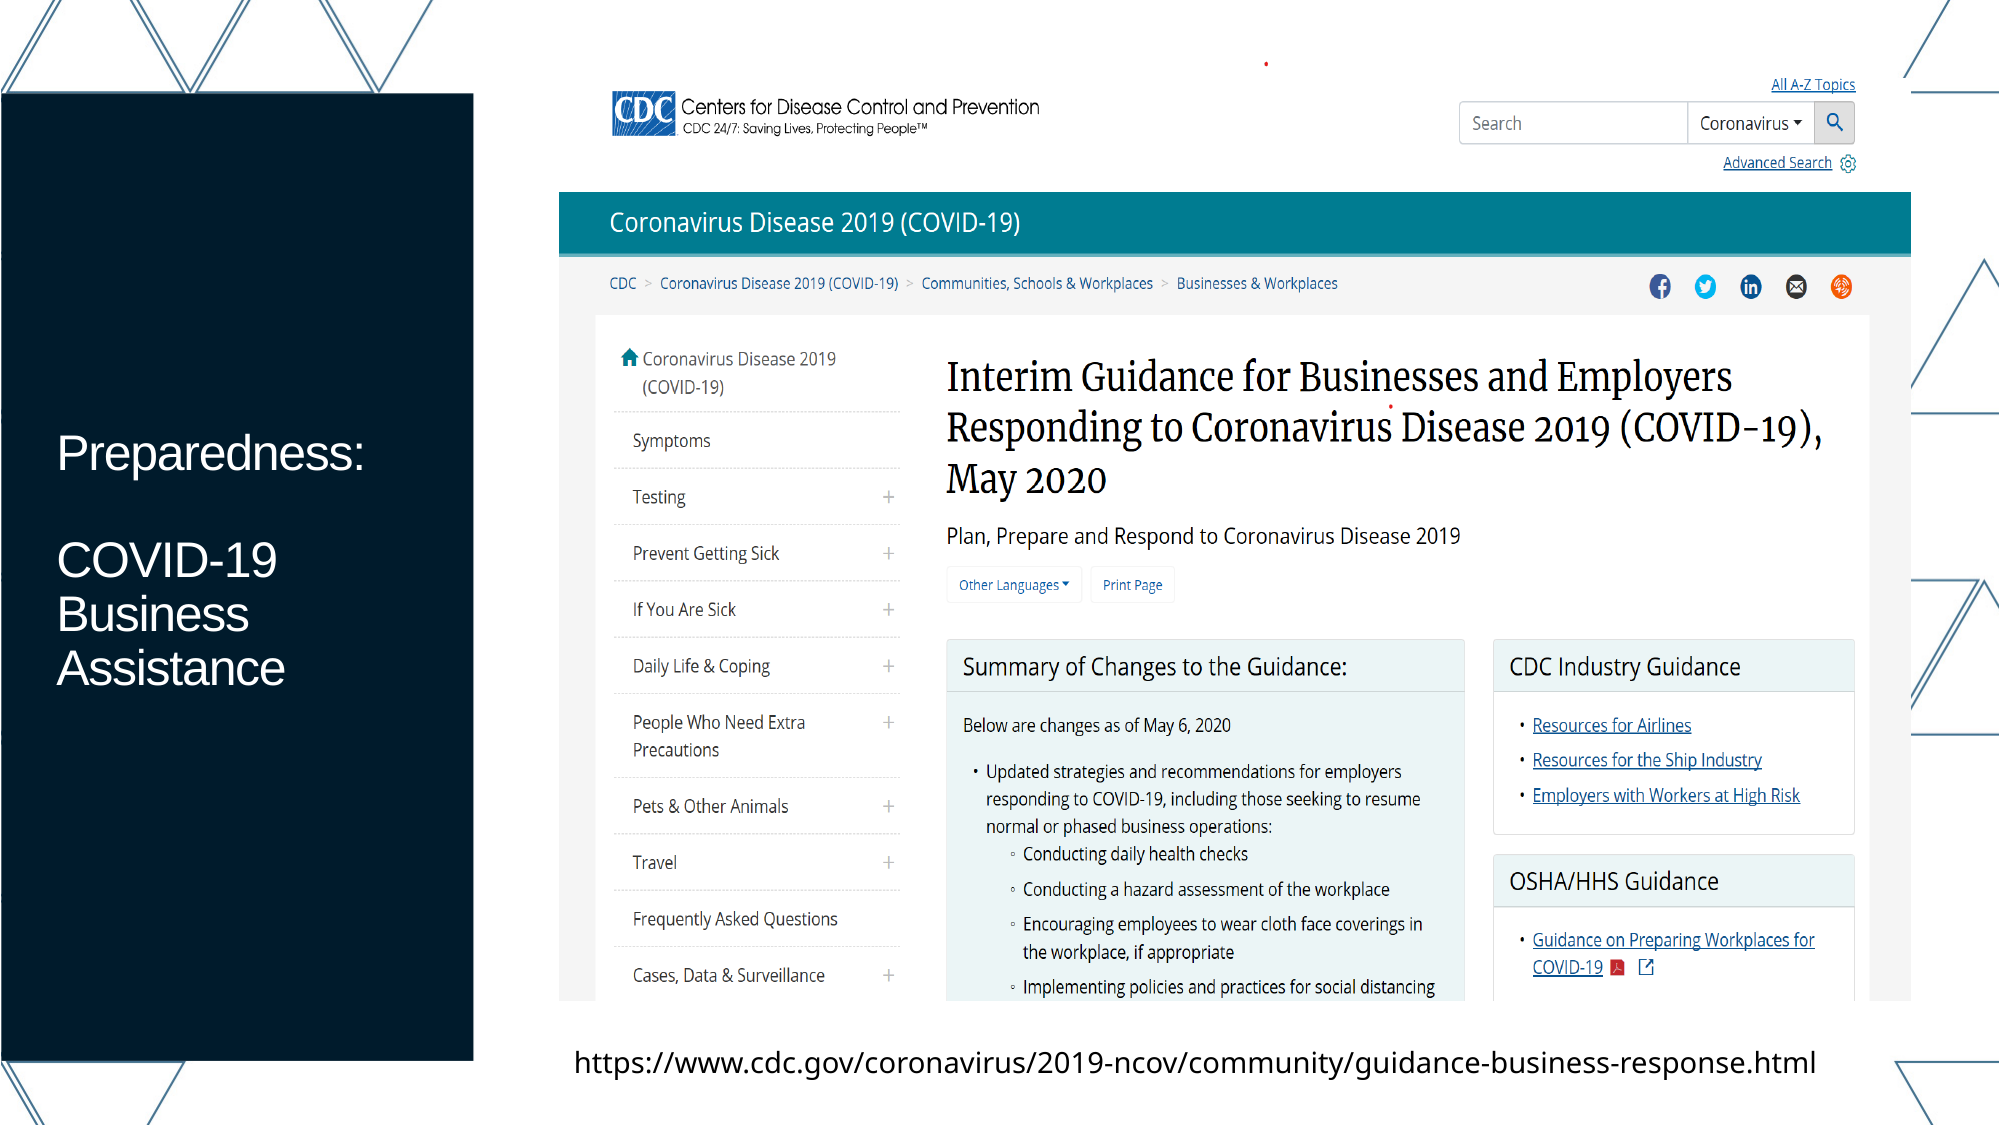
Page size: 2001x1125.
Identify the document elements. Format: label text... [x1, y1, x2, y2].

text_box https://www.cdc.gov/coronavirus/2019-ncov/community/guidance-business-response.html [559, 1036, 1887, 1087]
title Preparedness: COVID-19 Business Assistance [41, 184, 472, 940]
picture [1, 0, 1999, 1125]
